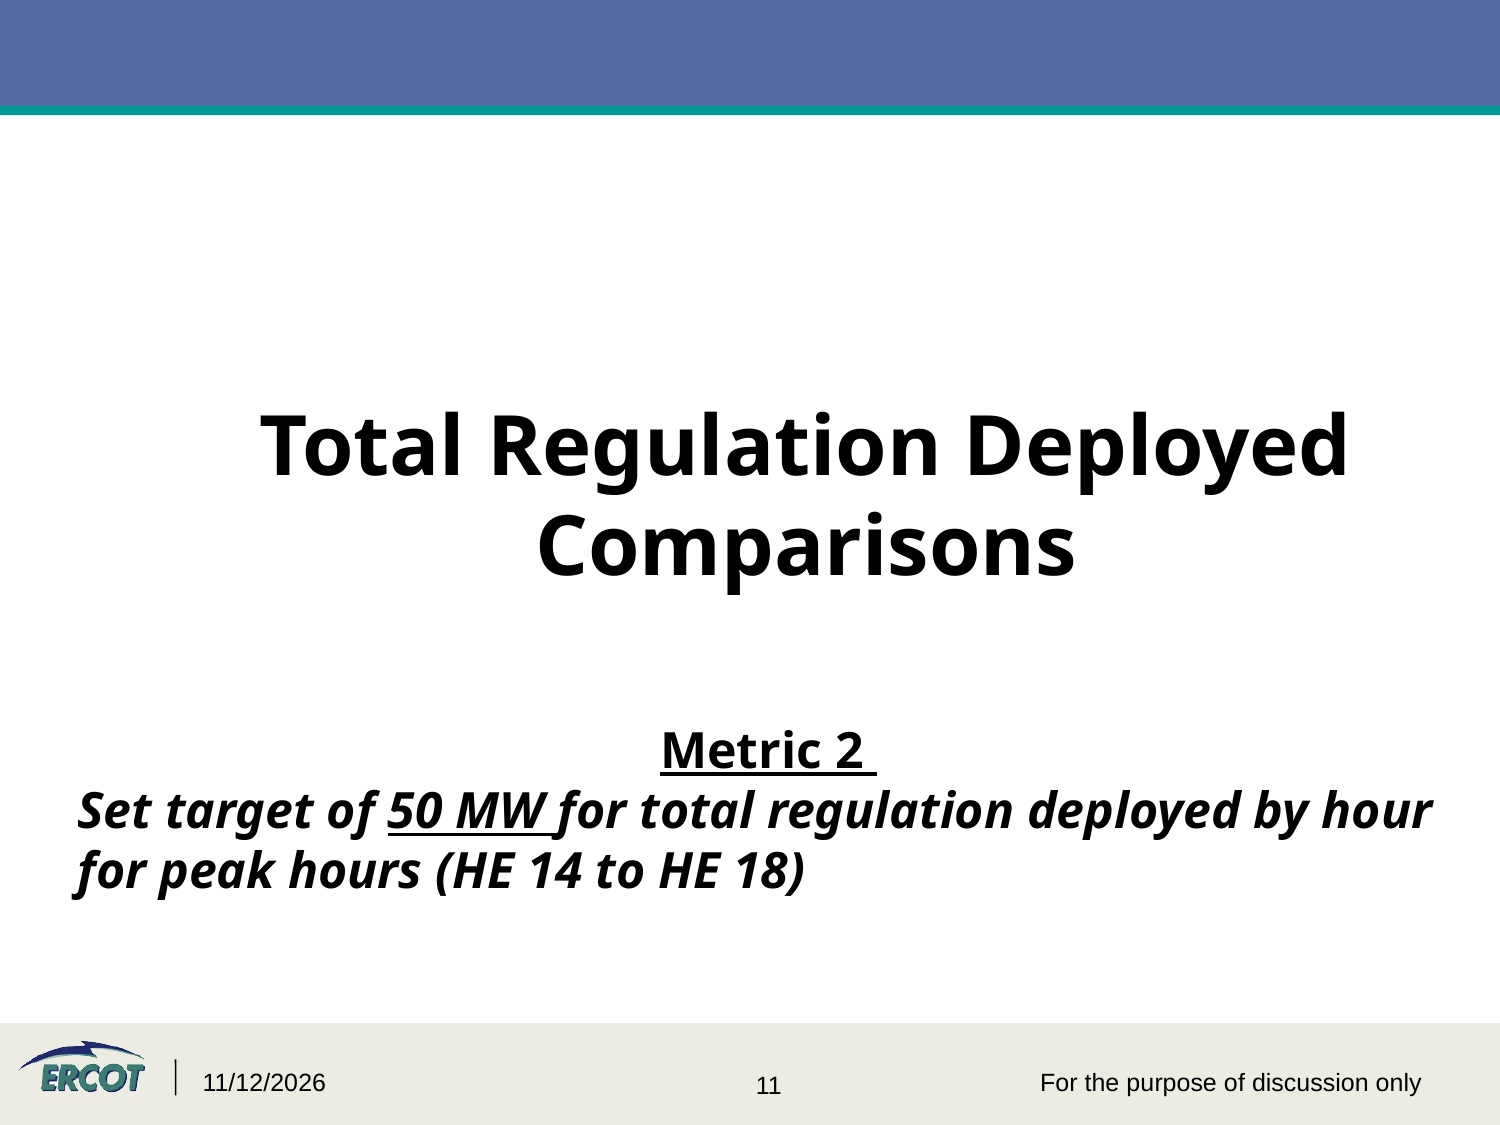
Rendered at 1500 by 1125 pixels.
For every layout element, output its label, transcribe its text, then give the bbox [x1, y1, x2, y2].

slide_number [187, 1059, 538, 1125]
picture [10, 1031, 151, 1111]
title Total Regulation Deployed Comparisons [224, 199, 1388, 601]
footer For the purpose of discussion only [1024, 1059, 1438, 1125]
text_box Metric 2 Set target of 50 MW for total regulation deployed by hour for peak hours (HE 14 to HE 18) [62, 650, 1475, 907]
